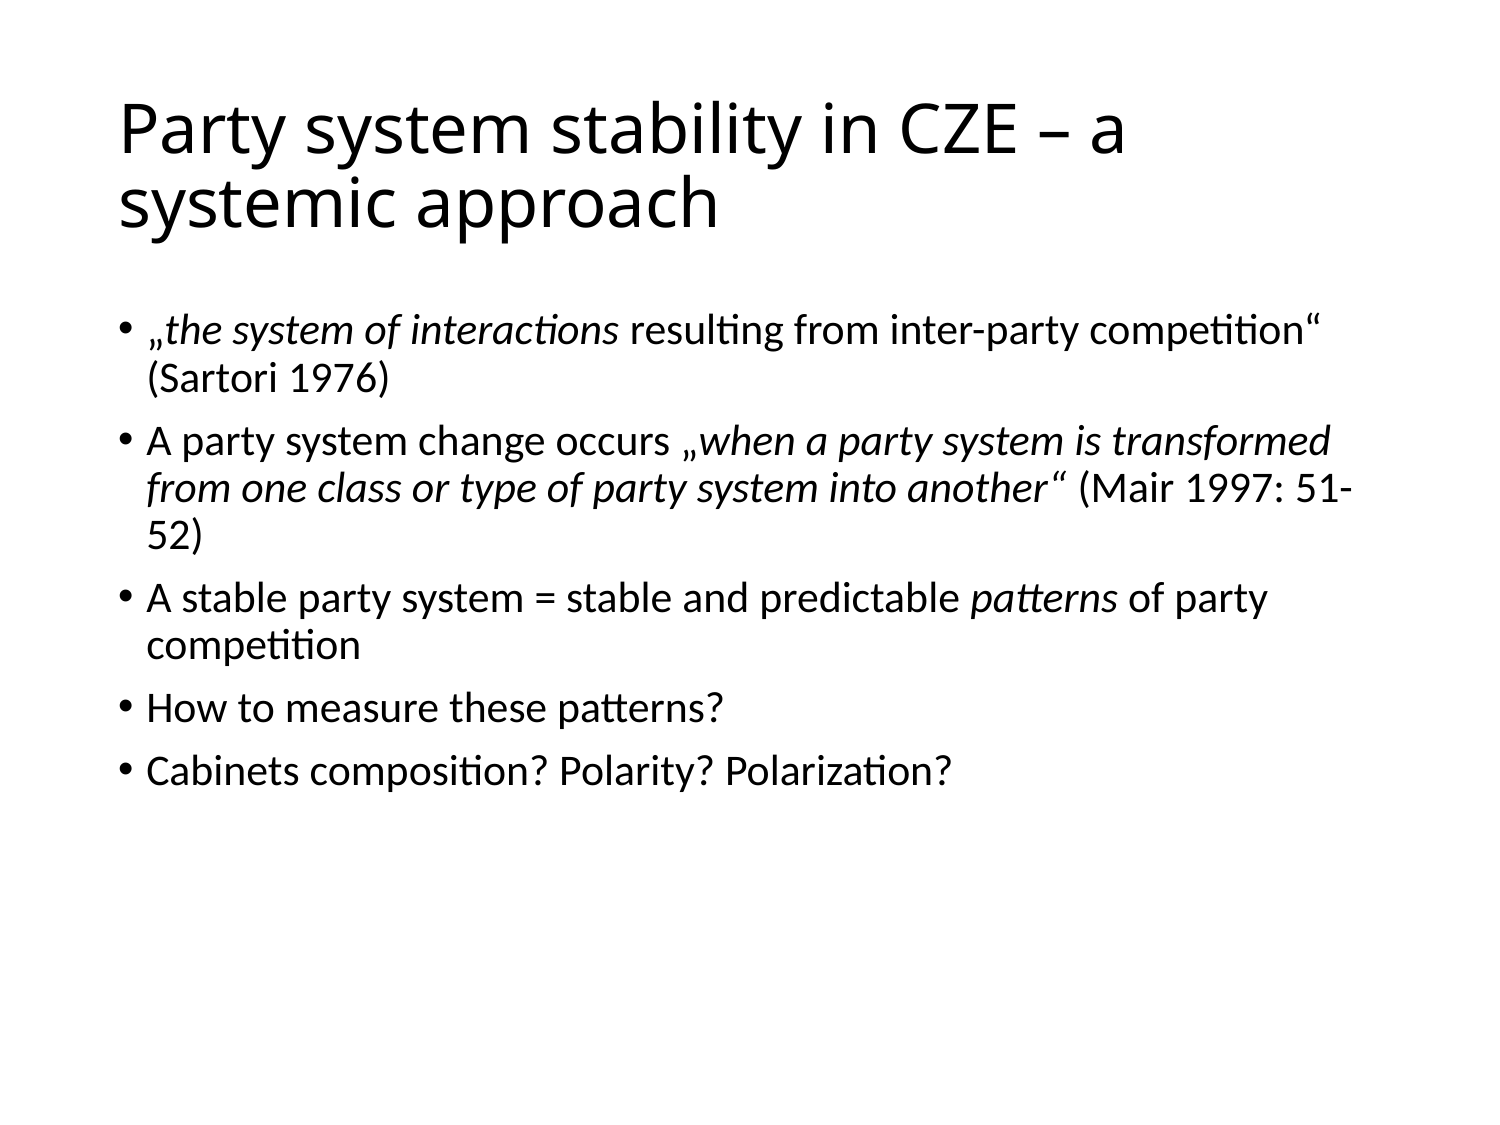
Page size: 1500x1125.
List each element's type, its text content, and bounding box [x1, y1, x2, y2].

title Party system stability in CZE – a systemic approach [103, 59, 1397, 278]
list „the system of interactions resulting from inter-party competition“ (Sartori 1976) A party system change occurs „when a party system is transformed from one class or type of party system into another“ (Mair 1997: 51-52) A stable party system = stable and predictable patterns of party competition How to measure these patterns? Cabinets composition? Polarity? Polarization? [103, 299, 1397, 1014]
